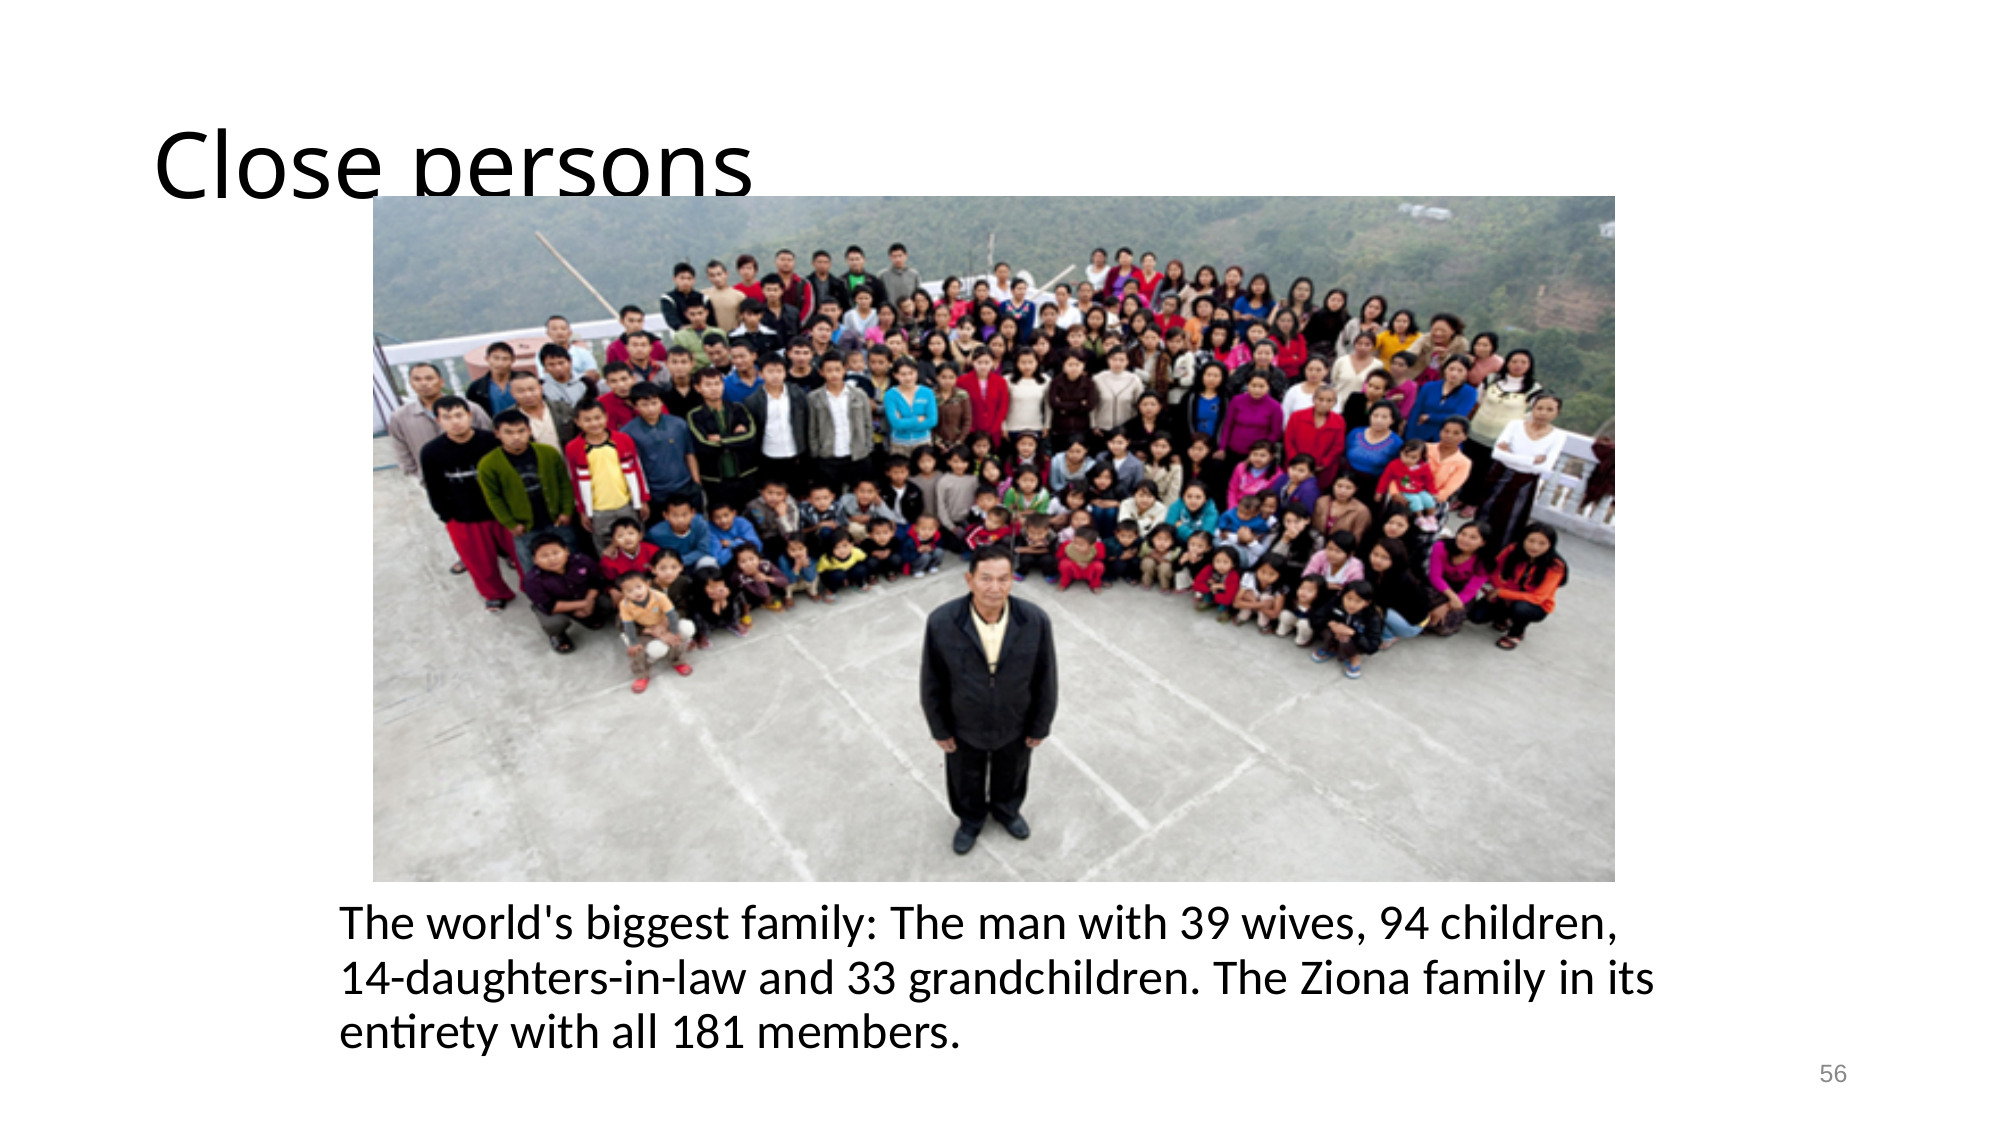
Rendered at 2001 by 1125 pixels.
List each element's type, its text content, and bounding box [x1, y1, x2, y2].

list The world's biggest family: The man with 39 wives, 94 children, 14-daughters-in-law and 33 grandchildren. The Ziona family in its entirety with all 181 members. [324, 314, 1675, 1083]
title Close persons [137, 59, 1863, 278]
picture [373, 196, 1615, 882]
slide_number 56 [1412, 1042, 1863, 1103]
